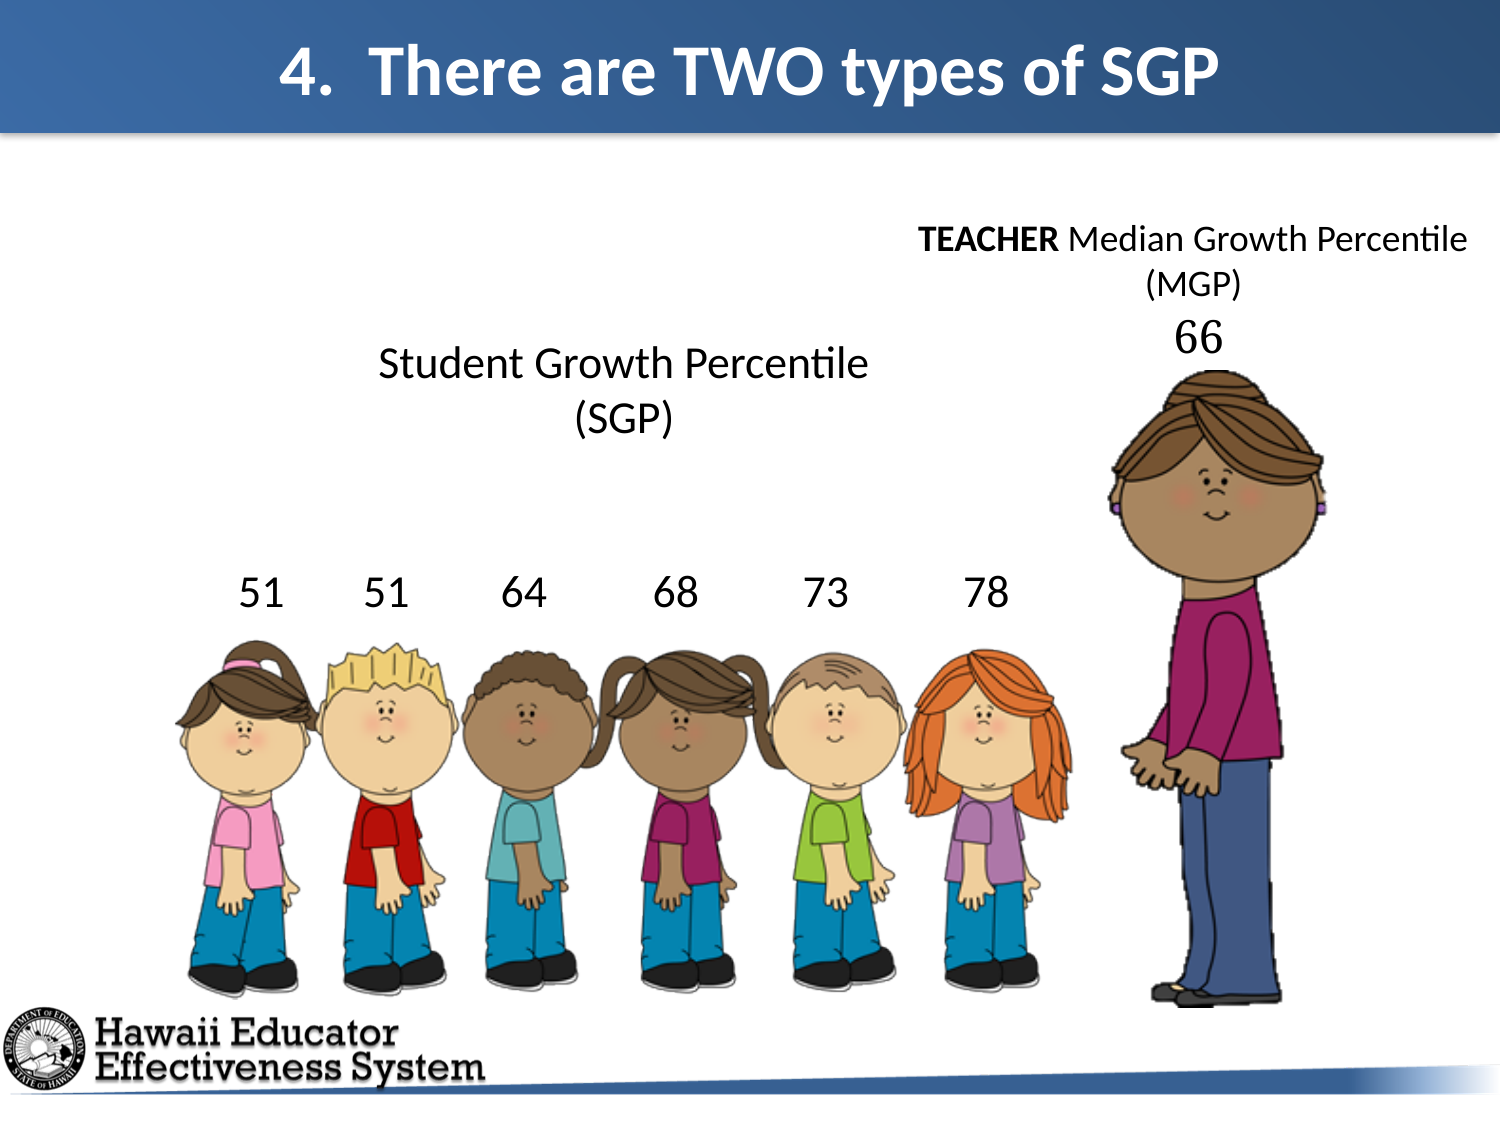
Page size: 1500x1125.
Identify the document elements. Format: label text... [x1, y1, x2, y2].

picture [0, 362, 1500, 1096]
title 4. There are TWO types of SGP [0, 0, 1500, 133]
text_box TEACHER Median Growth Percentile (MGP) [903, 206, 1484, 312]
text_box Student Growth Percentile (SGP) [167, 324, 1081, 450]
text_box 66 [1158, 299, 1240, 368]
